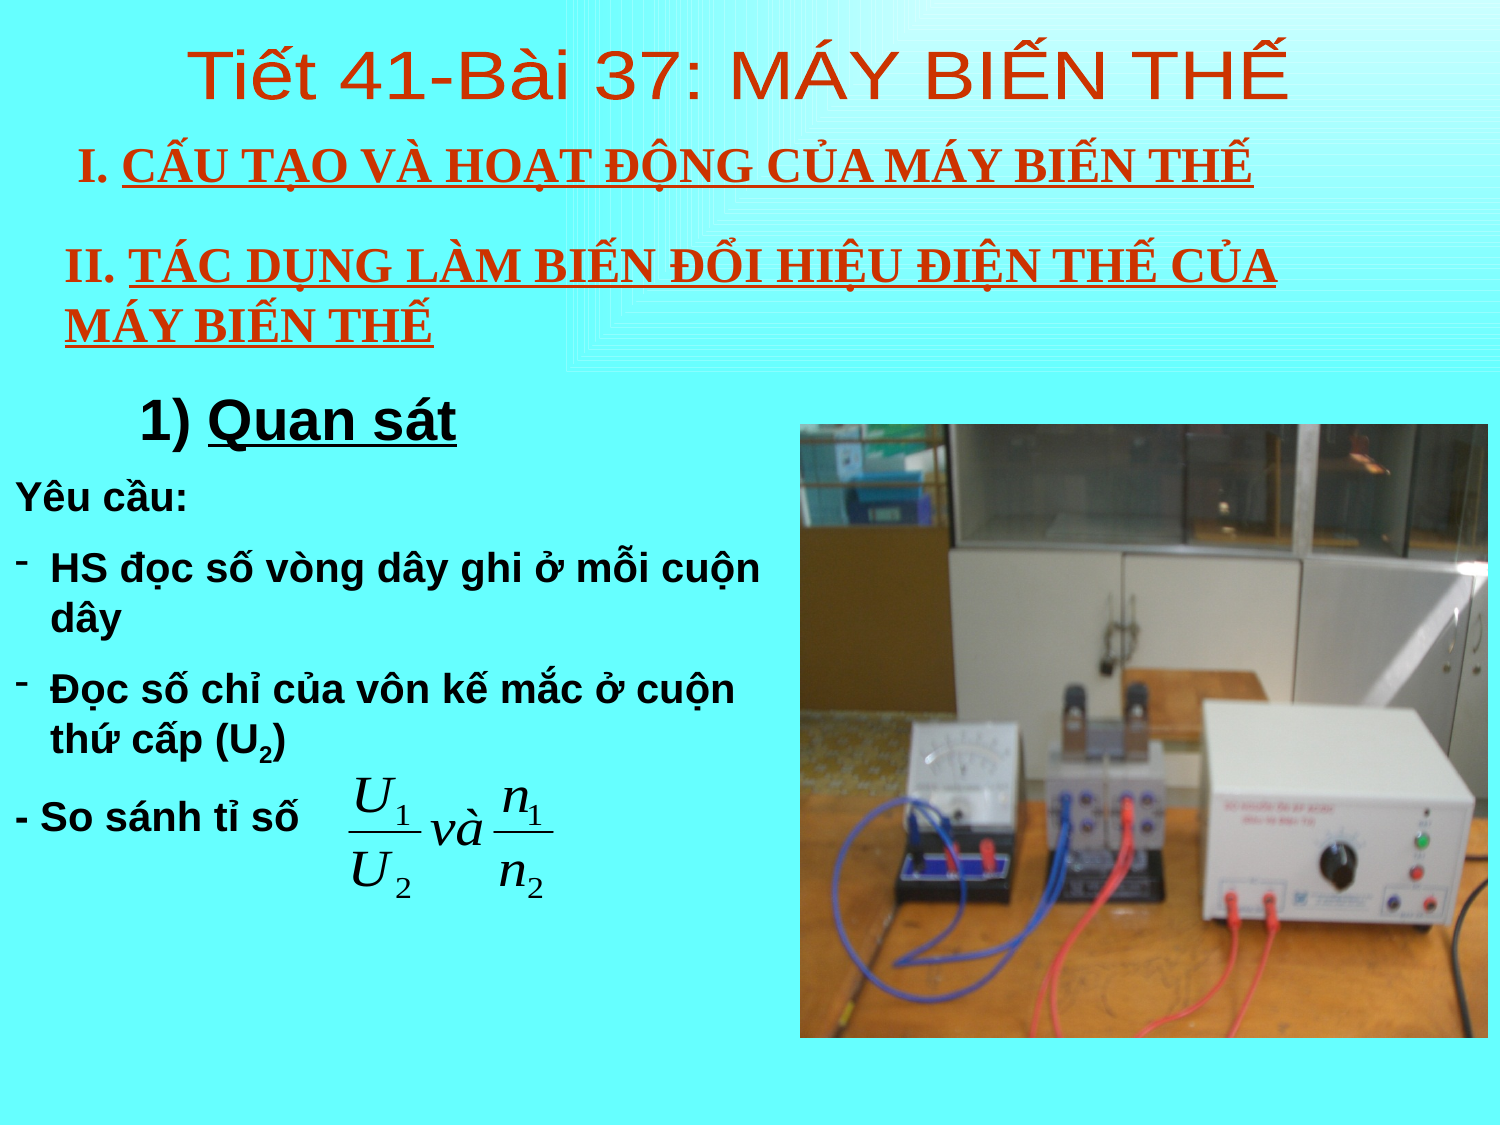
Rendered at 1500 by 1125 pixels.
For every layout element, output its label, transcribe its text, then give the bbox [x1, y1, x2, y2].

text_box 1) Quan sát [124, 375, 725, 460]
text_box I. CẤU TẠO VÀ HOẠT ĐỘNG CỦA MÁY BIẾN THẾ [62, 124, 1413, 200]
text_box II. TÁC DỤNG LÀM BIẾN ĐỔI HIỆU ĐIỆN THẾ CỦA MÁY BIẾN THẾ [49, 224, 1400, 360]
picture [799, 424, 1488, 1038]
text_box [0, 462, 813, 911]
